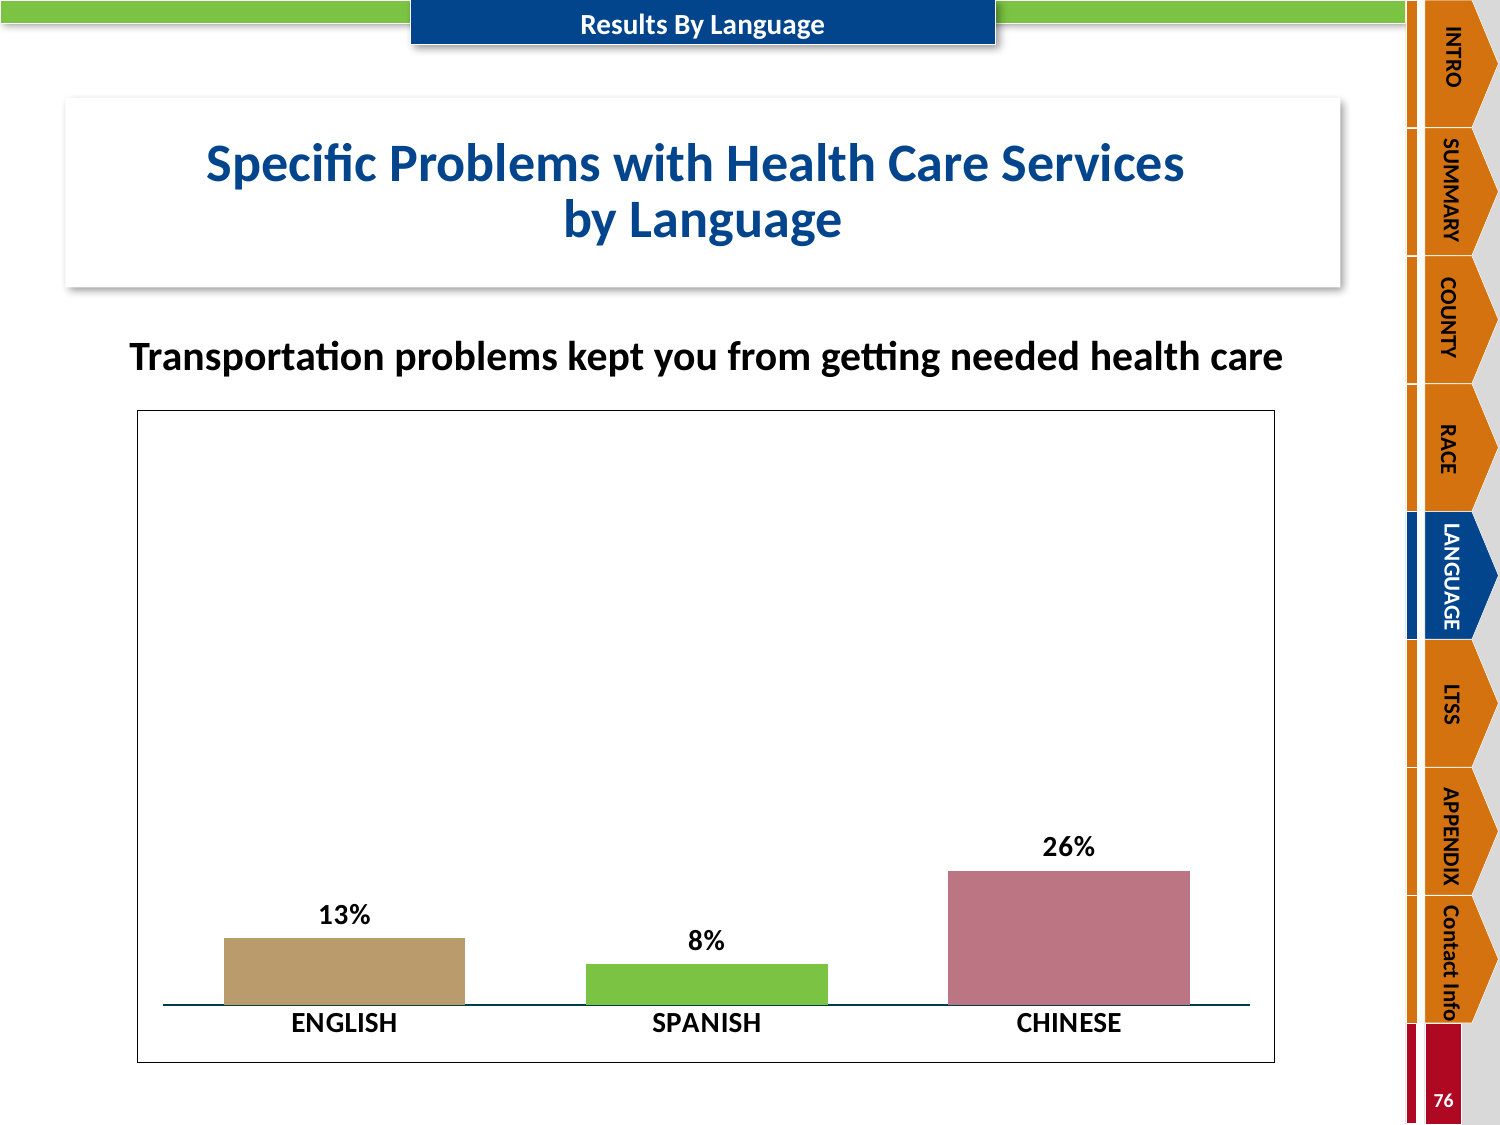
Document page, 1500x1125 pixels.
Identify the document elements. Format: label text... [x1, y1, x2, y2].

title Specific Problems with Health Care Services by Language [65, 98, 1341, 288]
list Transportation problems kept you from getting needed health care [65, 321, 1341, 395]
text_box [1430, 10, 1500, 1029]
chart [136, 410, 1276, 1063]
